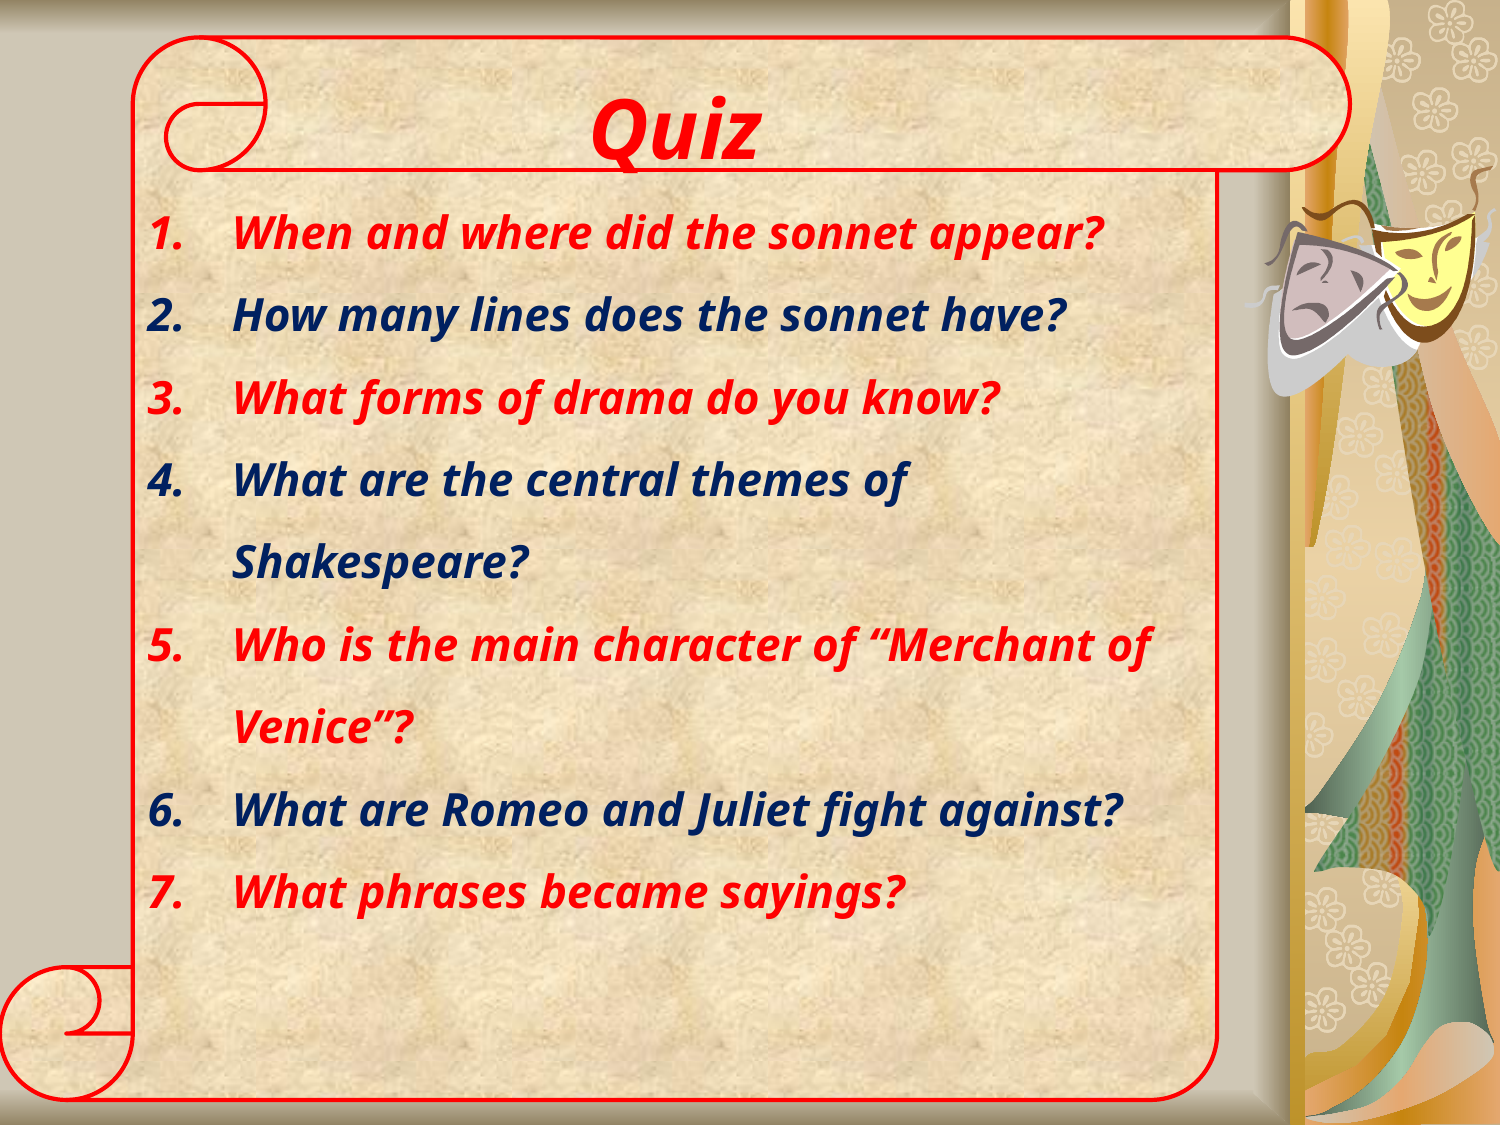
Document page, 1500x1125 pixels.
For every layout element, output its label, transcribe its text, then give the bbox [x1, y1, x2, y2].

picture [1244, 144, 1500, 936]
text_box Quiz When and where did the sonnet appear? How many lines does the sonnet have? What forms of drama do you know? What are the central themes of Shakespeare? Who is the main character of “Merchant of Venice”? What are Romeo and Juliet fight against? What phrases became sayings? [0, 35, 1353, 1103]
